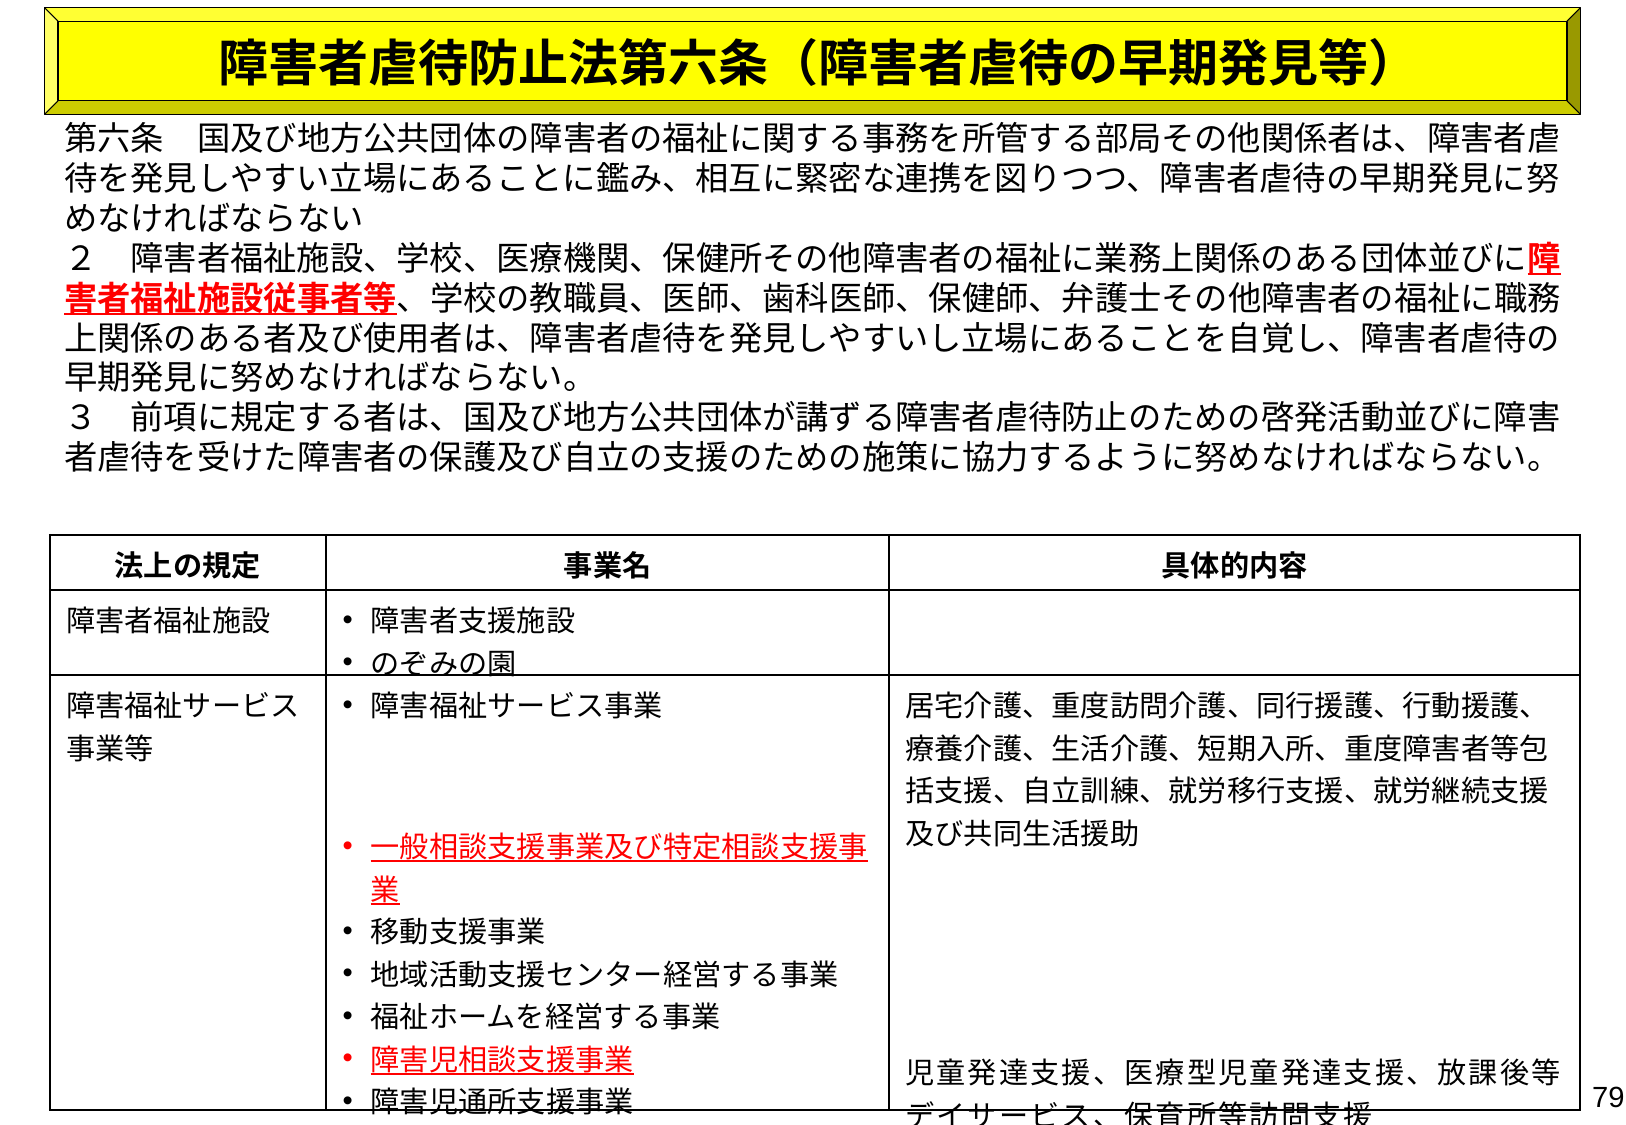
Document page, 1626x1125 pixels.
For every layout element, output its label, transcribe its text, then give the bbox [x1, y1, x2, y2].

table_cell 居宅介護、重度訪問介護、同行援護、行動援護、療養介護、生活介護、短期入所、重度障害者等包括支援、自立訓練、就労移行支援、就労継続支援及び共同生活援助 児童発達支援、医療型児童発達支援、放課後等デイサービス、保育所等訪問支援 [890, 676, 1579, 1109]
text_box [31, 7, 1607, 115]
table_header 事業名 [327, 536, 888, 589]
slide_number 79 [1260, 1070, 1625, 1125]
table_header 具体的内容 [890, 536, 1579, 589]
table_cell 障害者福祉施設 [51, 591, 325, 674]
table_cell 障害者支援施設 のぞみの園 [327, 591, 888, 674]
table_header 法上の規定 [51, 536, 325, 589]
text_box 第六条 国及び地方公共団体の障害者の福祉に関する事務を所管する部局その他関係者は、障害者虐待を発見しやすい立場にあることに鑑み、相互に緊密な連携を図りつつ、障害者虐待の早期発見に努めなければならない ２ 障害者福祉施設、学校、医療機関、保健所その他障害者の福祉に業務上関係のある団体並びに障害者福祉施設従事者等、学校の教職員、医師、歯科医師、保健師、弁護士その他障害者の福祉に職務上関係のある者及び使用者は、障害者虐待を発見しやすいし立場にあることを自覚し、障害者虐待の早期発見に努めなければならない。 ３ 前項に規定する者は、国及び地方公共団体が講ずる障害者虐待防止のための啓発活動並びに障害者虐待を受けた障害者の保護及び自立の支援のための施策に協力するように努めなければならない。 [49, 126, 1581, 484]
table_cell 障害福祉サービス事業等 [51, 676, 325, 1109]
table_cell 障害福祉サービス事業 一般相談支援事業及び特定相談支援事業 移動支援事業 地域活動支援センター経営する事業 福祉ホームを経営する事業 障害児相談支援事業 障害児通所支援事業 [327, 676, 888, 1109]
table_cell [890, 591, 1579, 674]
